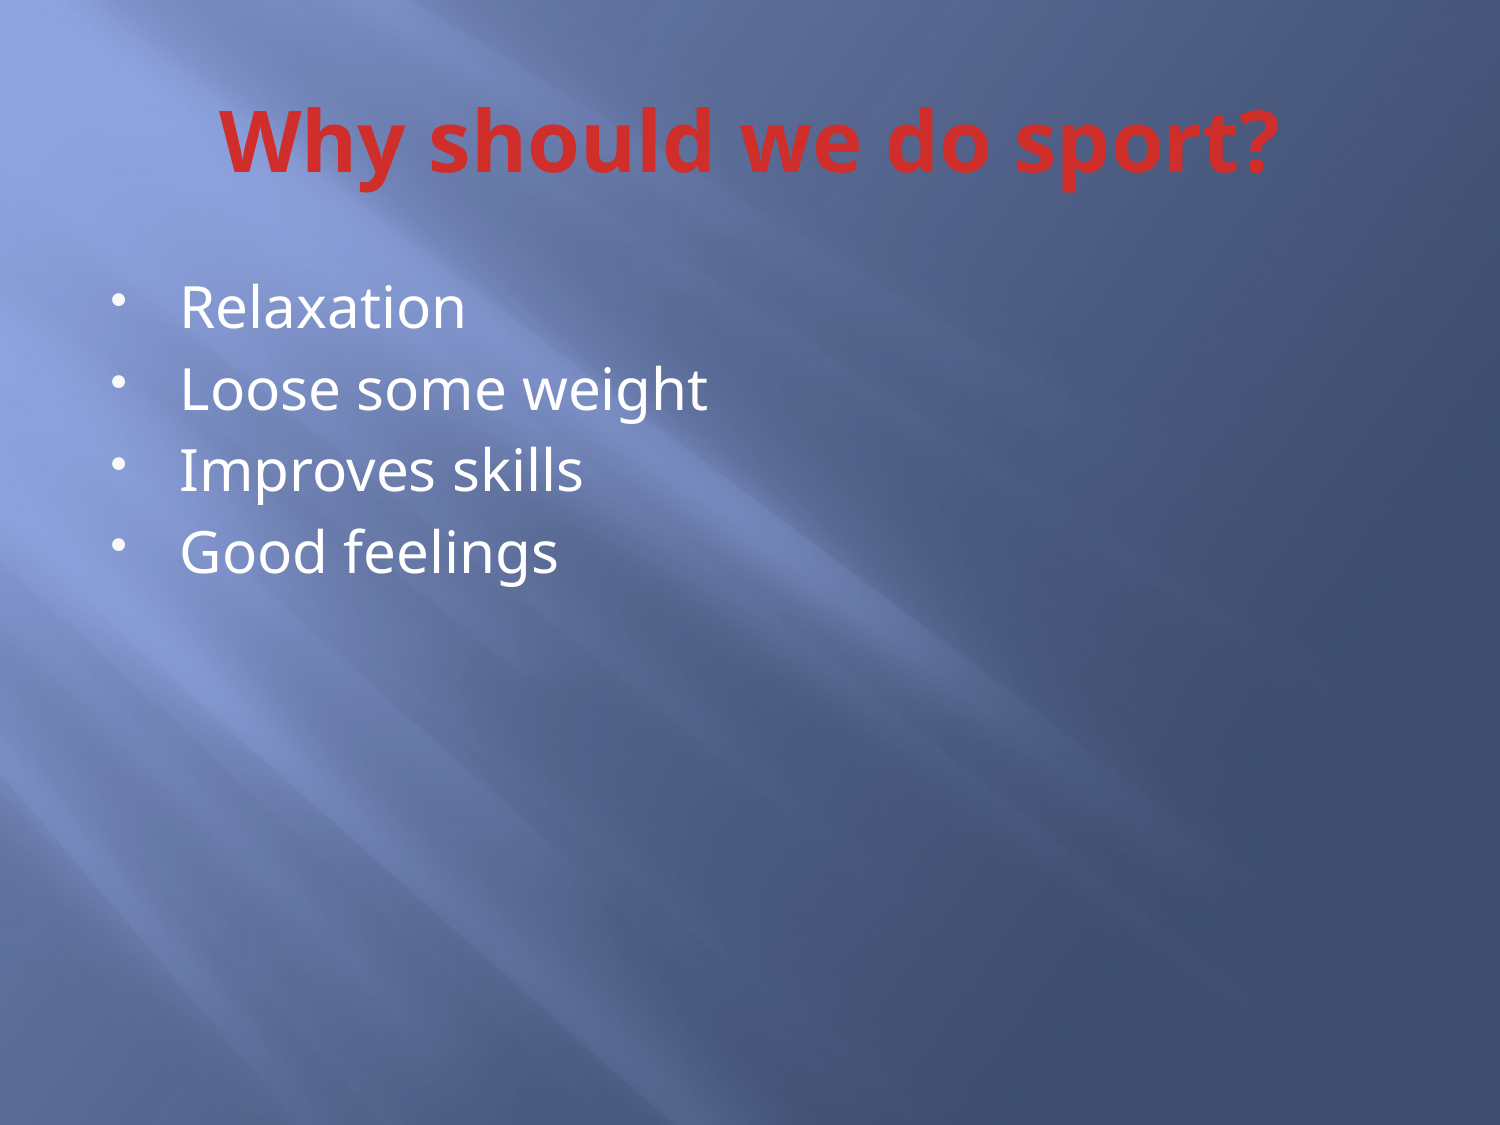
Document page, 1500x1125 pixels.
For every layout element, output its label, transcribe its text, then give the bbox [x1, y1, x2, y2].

title Why should we do sport? [75, 45, 1425, 233]
list Relaxation Loose some weight Improves skills Good feelings [75, 262, 1425, 1035]
